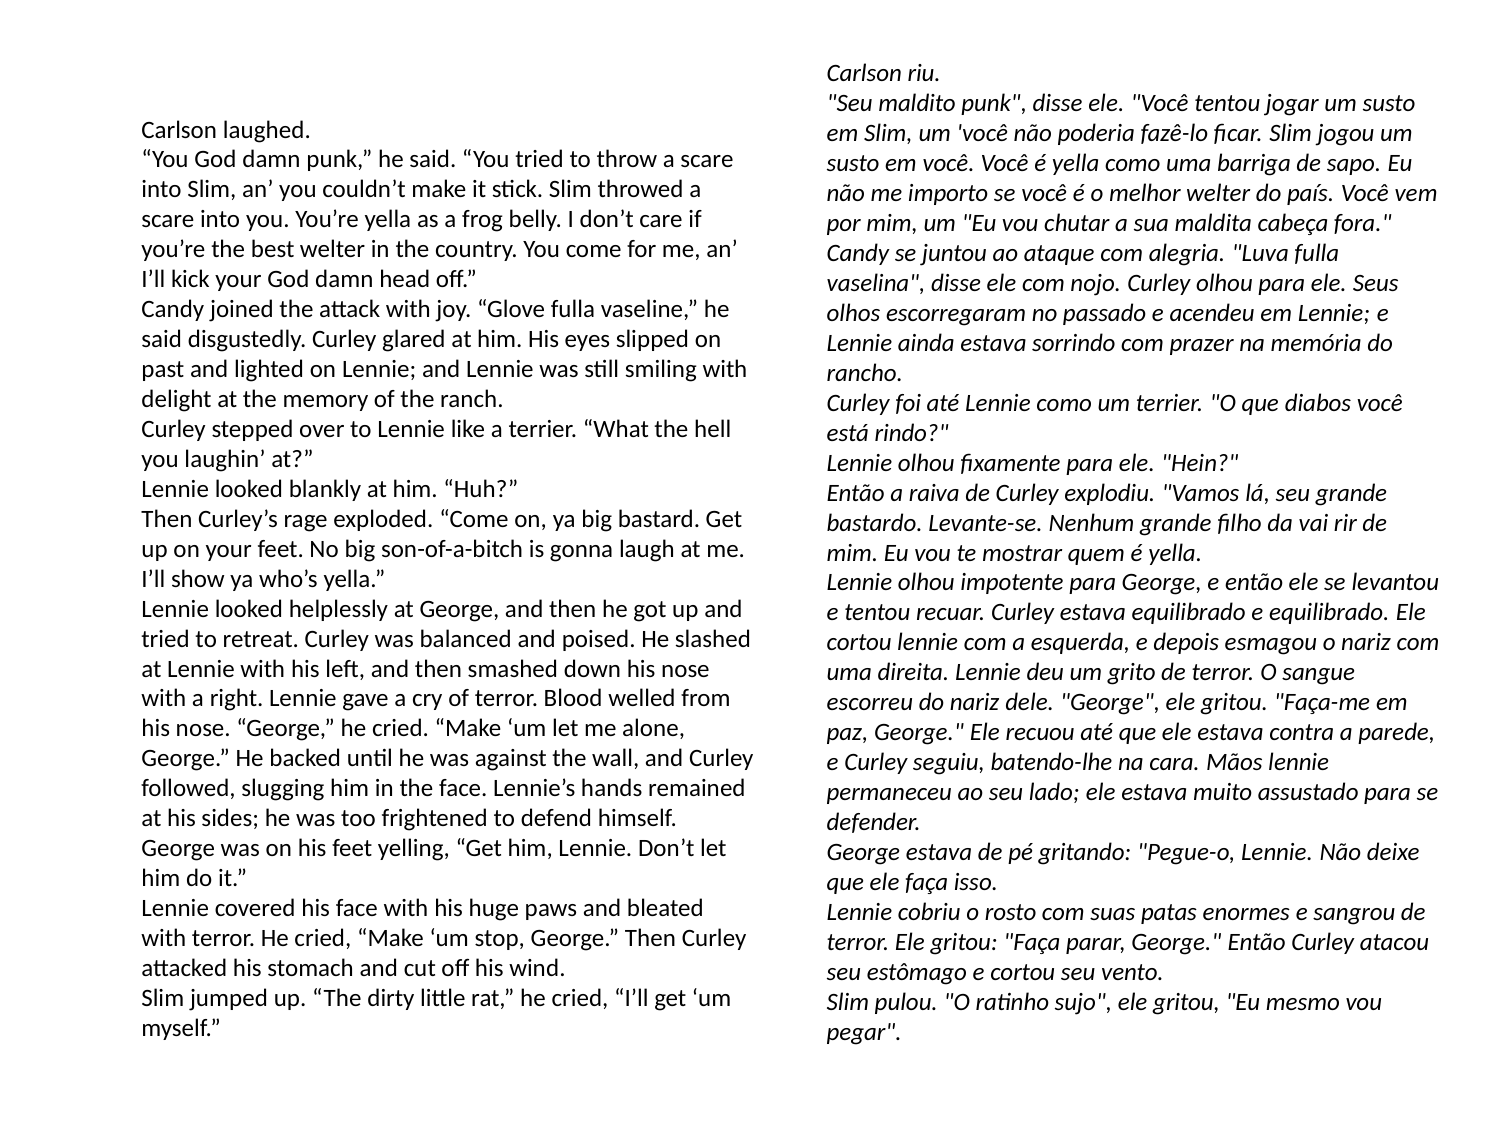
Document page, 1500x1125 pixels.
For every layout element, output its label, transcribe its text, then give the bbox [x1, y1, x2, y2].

text_box Carlson laughed. “You God damn punk,” he said. “You tried to throw a scare into Slim, an’ you couldn’t make it stick. Slim throwed a scare into you. You’re yella as a frog belly. I don’t care if you’re the best welter in the country. You come for me, an’ I’ll kick your God damn head off.” Candy joined the attack with joy. “Glove fulla vaseline,” he said disgustedly. Curley glared at him. His eyes slipped on past and lighted on Lennie; and Lennie was still smiling with delight at the memory of the ranch. Curley stepped over to Lennie like a terrier. “What the hell you laughin’ at?” Lennie looked blankly at him. “Huh?” Then Curley’s rage exploded. “Come on, ya big bastard. Get up on your feet. No big son-of-a-bitch is gonna laugh at me. I’ll show ya who’s yella.” Lennie looked helplessly at George, and then he got up and tried to retreat. Curley was balanced and poised. He slashed at Lennie with his left, and then smashed down his nose with a right. Lennie gave a cry of terror. Blood welled from his nose. “George,” he cried. “Make ‘um let me alone, George.” He backed until he was against the wall, and Curley followed, slugging him in the face. Lennie’s hands remained at his sides; he was too frightened to defend himself. George was on his feet yelling, “Get him, Lennie. Don’t let him do it.” Lennie covered his face with his huge paws and bleated with terror. He cried, “Make ‘um stop, George.” Then Curley attacked his stomach and cut off his wind. Slim jumped up. “The dirty little rat,” he cried, “I’ll get ‘um myself.” [126, 105, 771, 1125]
text_box Carlson riu. "Seu maldito punk", disse ele. "Você tentou jogar um susto em Slim, um 'você não poderia fazê-lo ficar. Slim jogou um susto em você. Você é yella como uma barriga de sapo. Eu não me importo se você é o melhor welter do país. Você vem por mim, um "Eu vou chutar a sua maldita cabeça fora." Candy se juntou ao ataque com alegria. "Luva fulla vaselina", disse ele com nojo. Curley olhou para ele. Seus olhos escorregaram no passado e acendeu em Lennie; e Lennie ainda estava sorrindo com prazer na memória do rancho. Curley foi até Lennie como um terrier. "O que diabos você está rindo?" Lennie olhou fixamente para ele. "Hein?" Então a raiva de Curley explodiu. "Vamos lá, seu grande bastardo. Levante-se. Nenhum grande filho da vai rir de mim. Eu vou te mostrar quem é yella. Lennie olhou impotente para George, e então ele se levantou e tentou recuar. Curley estava equilibrado e equilibrado. Ele cortou lennie com a esquerda, e depois esmagou o nariz com uma direita. Lennie deu um grito de terror. O sangue escorreu do nariz dele. "George", ele gritou. "Faça-me em paz, George." Ele recuou até que ele estava contra a parede, e Curley seguiu, batendo-lhe na cara. Mãos lennie permaneceu ao seu lado; ele estava muito assustado para se defender. George estava de pé gritando: "Pegue-o, Lennie. Não deixe que ele faça isso. Lennie cobriu o rosto com suas patas enormes e sangrou de terror. Ele gritou: "Faça parar, George." Então Curley atacou seu estômago e cortou seu vento. Slim pulou. "O ratinho sujo", ele gritou, "Eu mesmo vou pegar". [811, 49, 1456, 1083]
